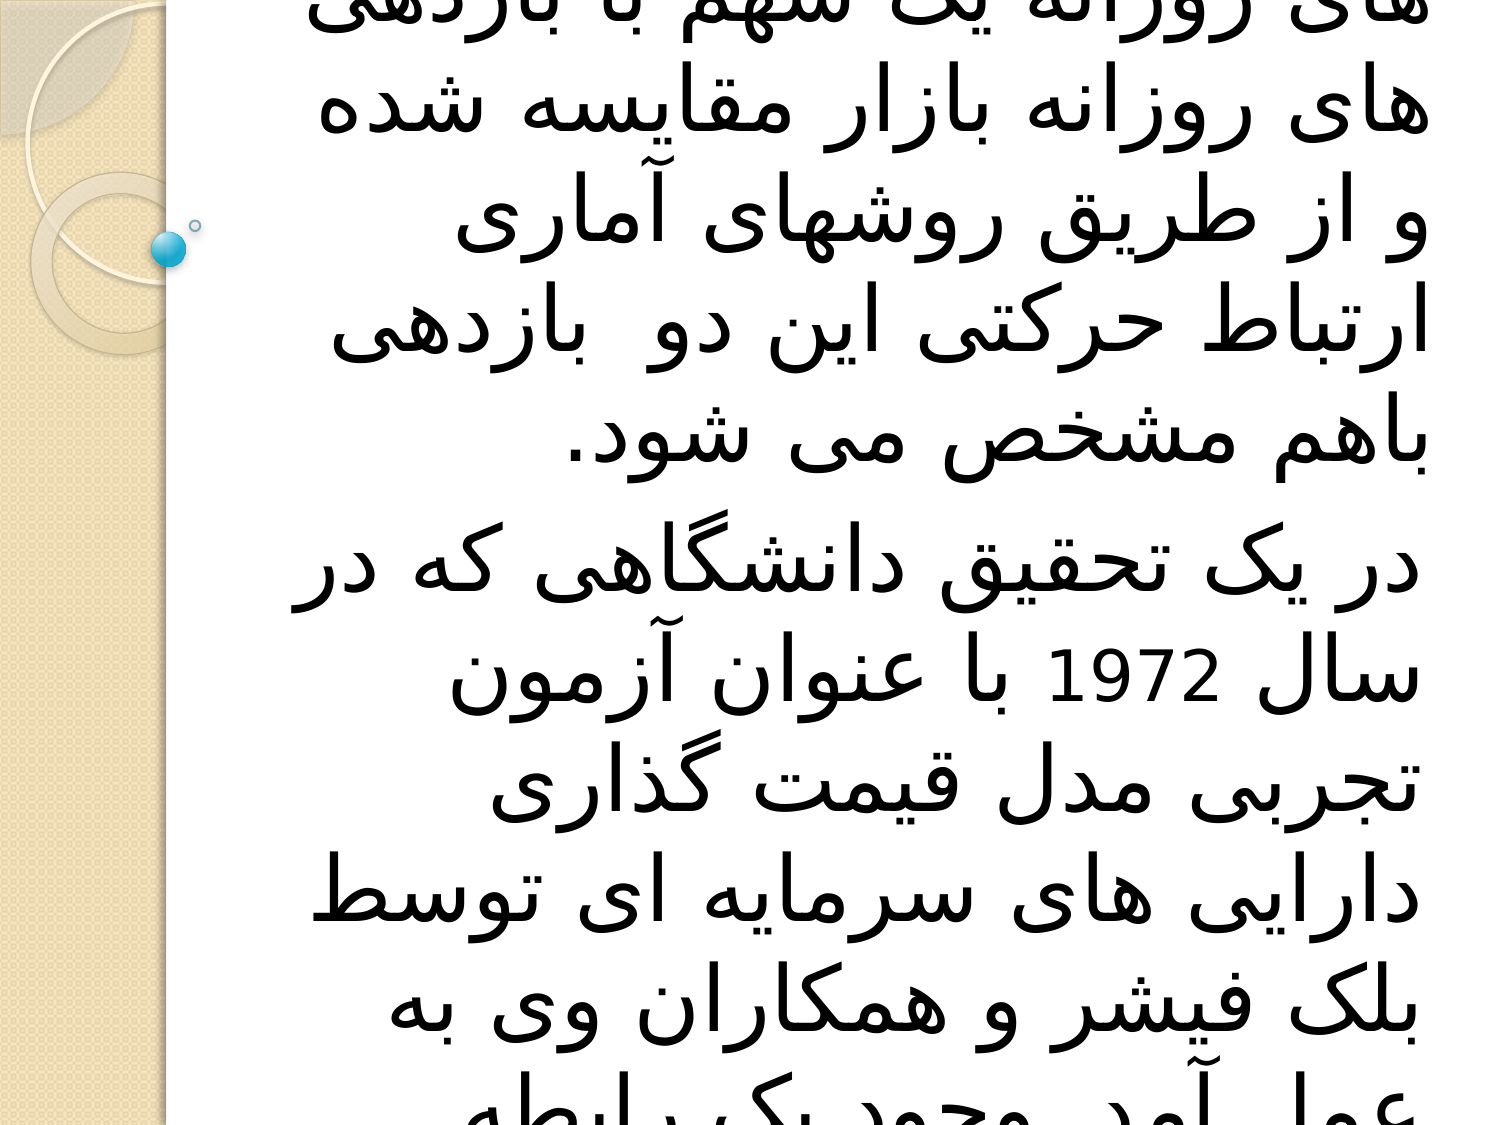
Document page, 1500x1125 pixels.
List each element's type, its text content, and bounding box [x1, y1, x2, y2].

title طریقه محاسبه بتا بدین صورت می باشد در یک دوره زمانی مشخص مثلا یک ماهه ، بازدهی های روزانه یک سهم با بازدهی های روزانه بازار مقایسه شده و از طریق روشهای آماری ارتباط حرکتی این دو بازدهی باهم مشخص می شود. [234, 24, 1450, 488]
subtitle در یک تحقیق دانشگاهی که در سال 1972 با عنوان آزمون تجربی مدل قیمت گذاری دارایی های سرمایه ای توسط بلک فیشر و همکاران وی به عمل آمد وجود یک رابطه خطی بین بازدهی پرتفوی های سهام و بتا های آنها بدست آمد . آنها روند قیمت سهام شرکتها در بورس اوراق بهادار نیویورک را در فاصله زمانی 1931 تا 1965 مورد مطالعه قرار دارند . [225, 500, 1440, 1063]
